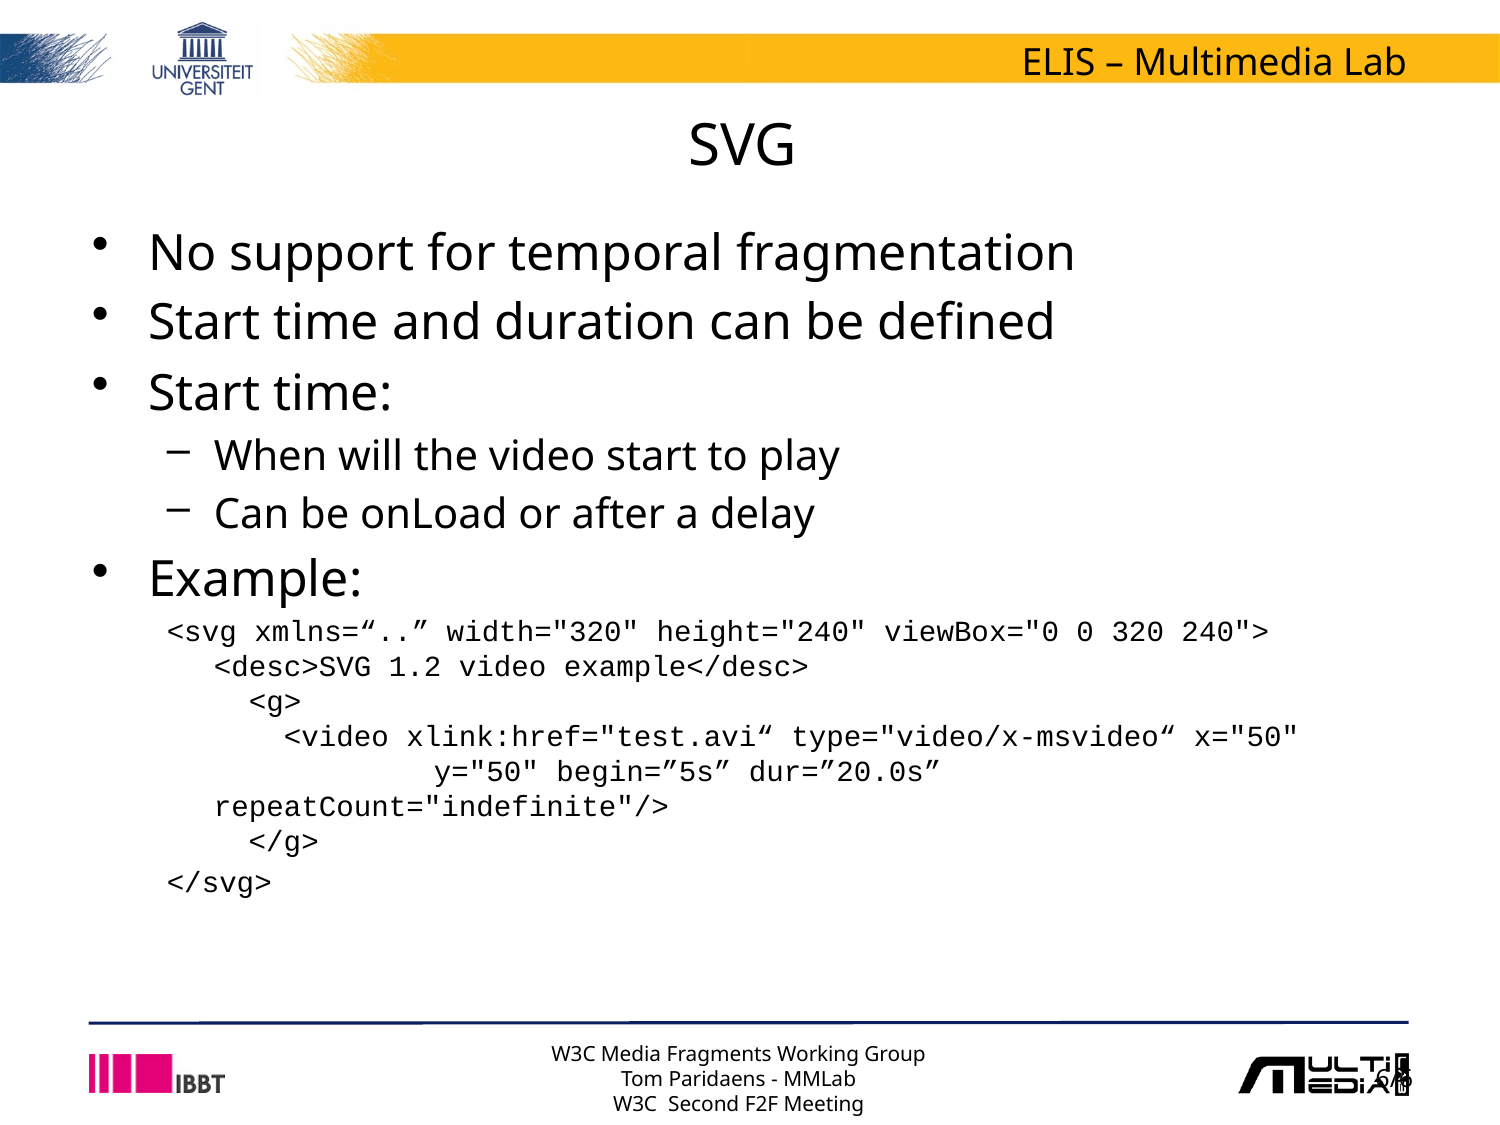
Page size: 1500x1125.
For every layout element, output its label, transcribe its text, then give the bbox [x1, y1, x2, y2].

picture [1238, 1053, 1409, 1096]
picture [88, 1053, 226, 1094]
picture [0, 20, 1500, 122]
title SVG [74, 87, 1412, 197]
list No support for temporal fragmentation Start time and duration can be defined Start time: When will the video start to play Can be onLoad or after a delay Example: <svg xmlns=“..” width="320" height="240" viewBox="0 0 320 240"> <desc>SVG 1.2 video example</desc> <g> <video xlink:href="test.avi“ type="video/x-msvideo“ x="50" y="50" begin=”5s” dur=”20.0s” repeatCount="indefinite"/> </g> </svg> [76, 212, 1409, 1017]
